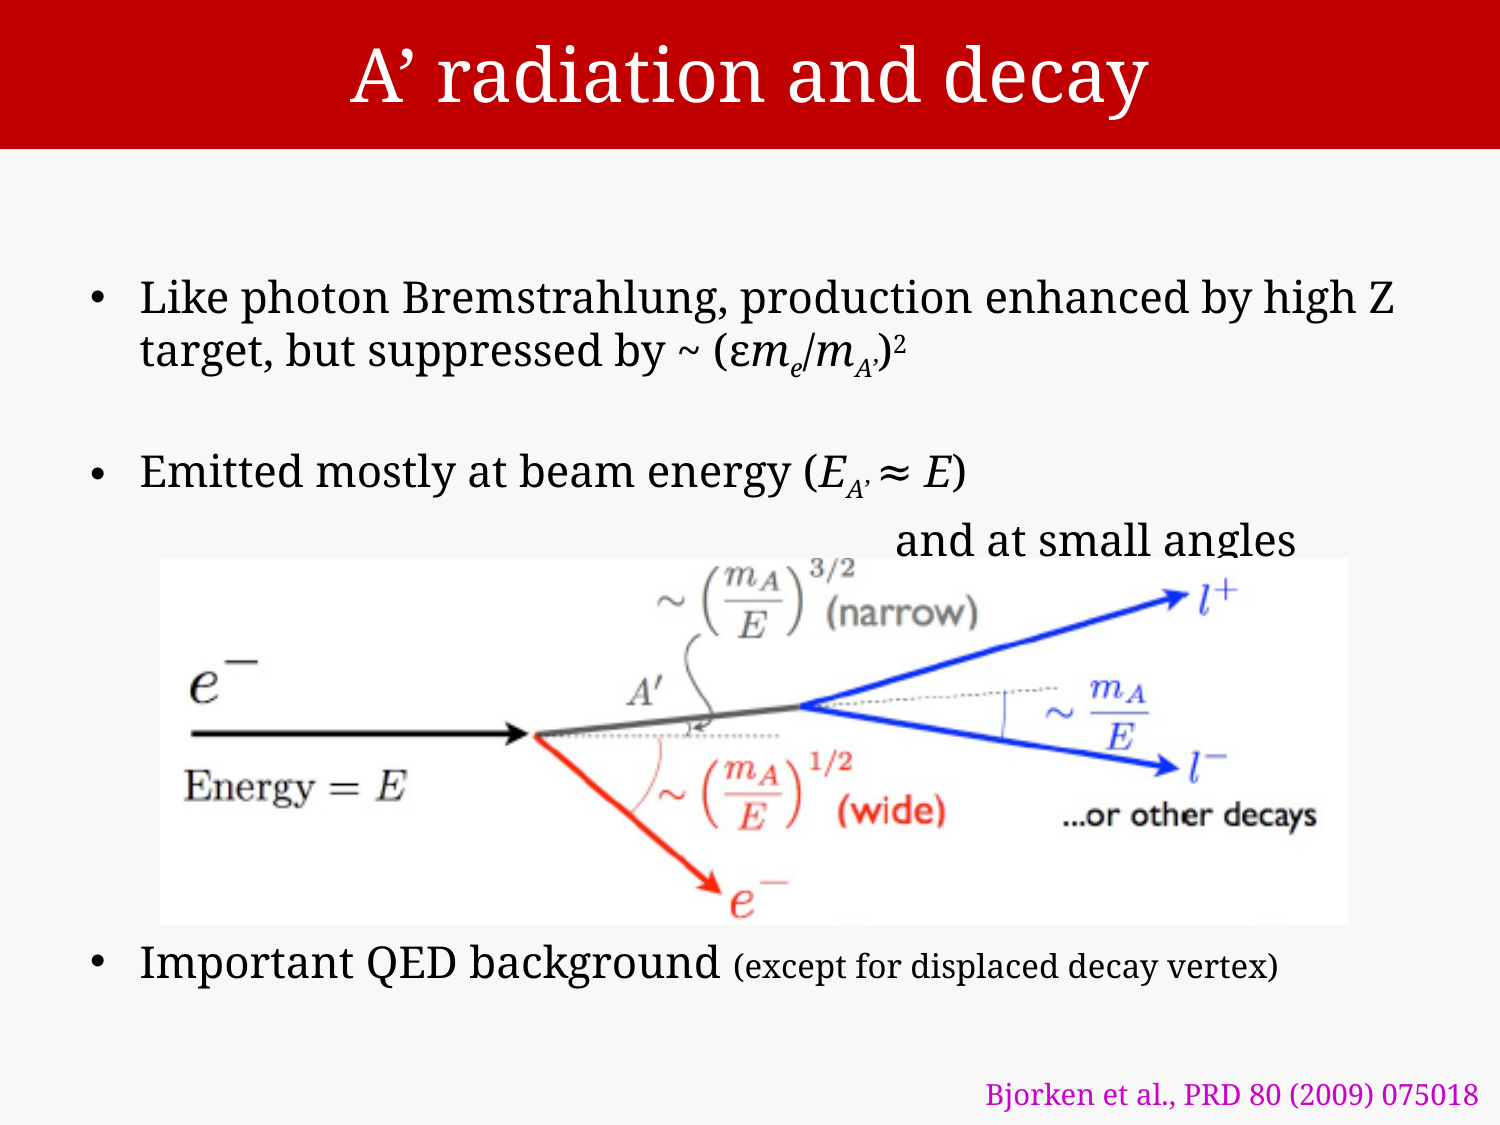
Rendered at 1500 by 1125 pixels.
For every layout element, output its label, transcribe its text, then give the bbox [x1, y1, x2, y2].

text_box A’ radiation and decay [0, 0, 1500, 149]
text_box Bjorken et al., PRD 80 (2009) 075018 [0, 1068, 1495, 1119]
picture [159, 557, 1349, 925]
list Like photon Bremstrahlung, production enhanced by high Z target, but suppressed by ~ (εme/mA’)2 Emitted mostly at beam energy (EA’ ≈ E) and at small angles Important QED background (except for displaced decay vertex) [75, 262, 1425, 1005]
